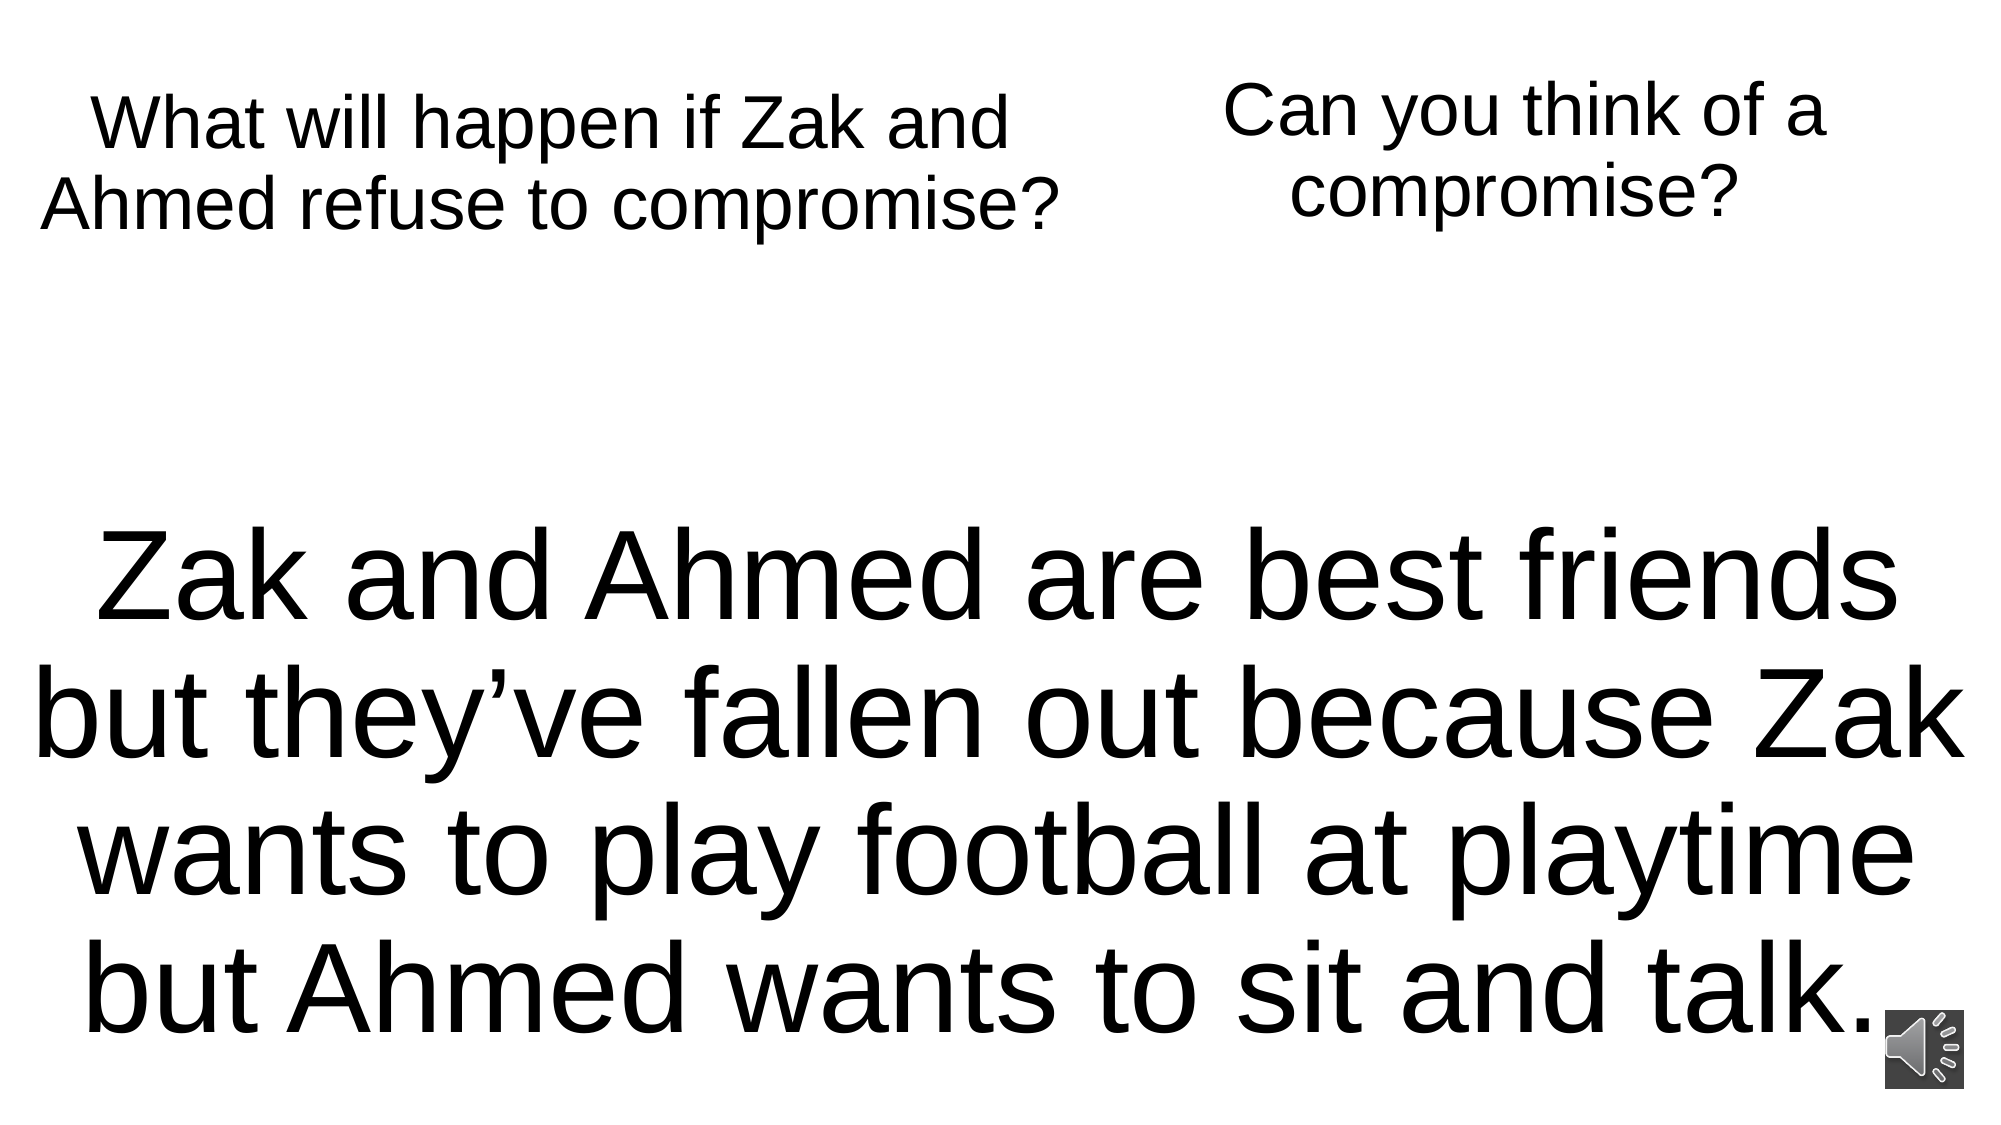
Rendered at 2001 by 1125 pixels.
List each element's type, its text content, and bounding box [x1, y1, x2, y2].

text_box What will happen if Zak and Ahmed refuse to compromise? [0, 70, 1103, 254]
picture [1884, 1009, 1965, 1090]
title Can you think of a compromise? [973, 57, 2000, 241]
text_box Zak and Ahmed are best friends but they’ve fallen out because Zak wants to play football at playtime but Ahmed wants to sit and talk. [0, 406, 2000, 1068]
